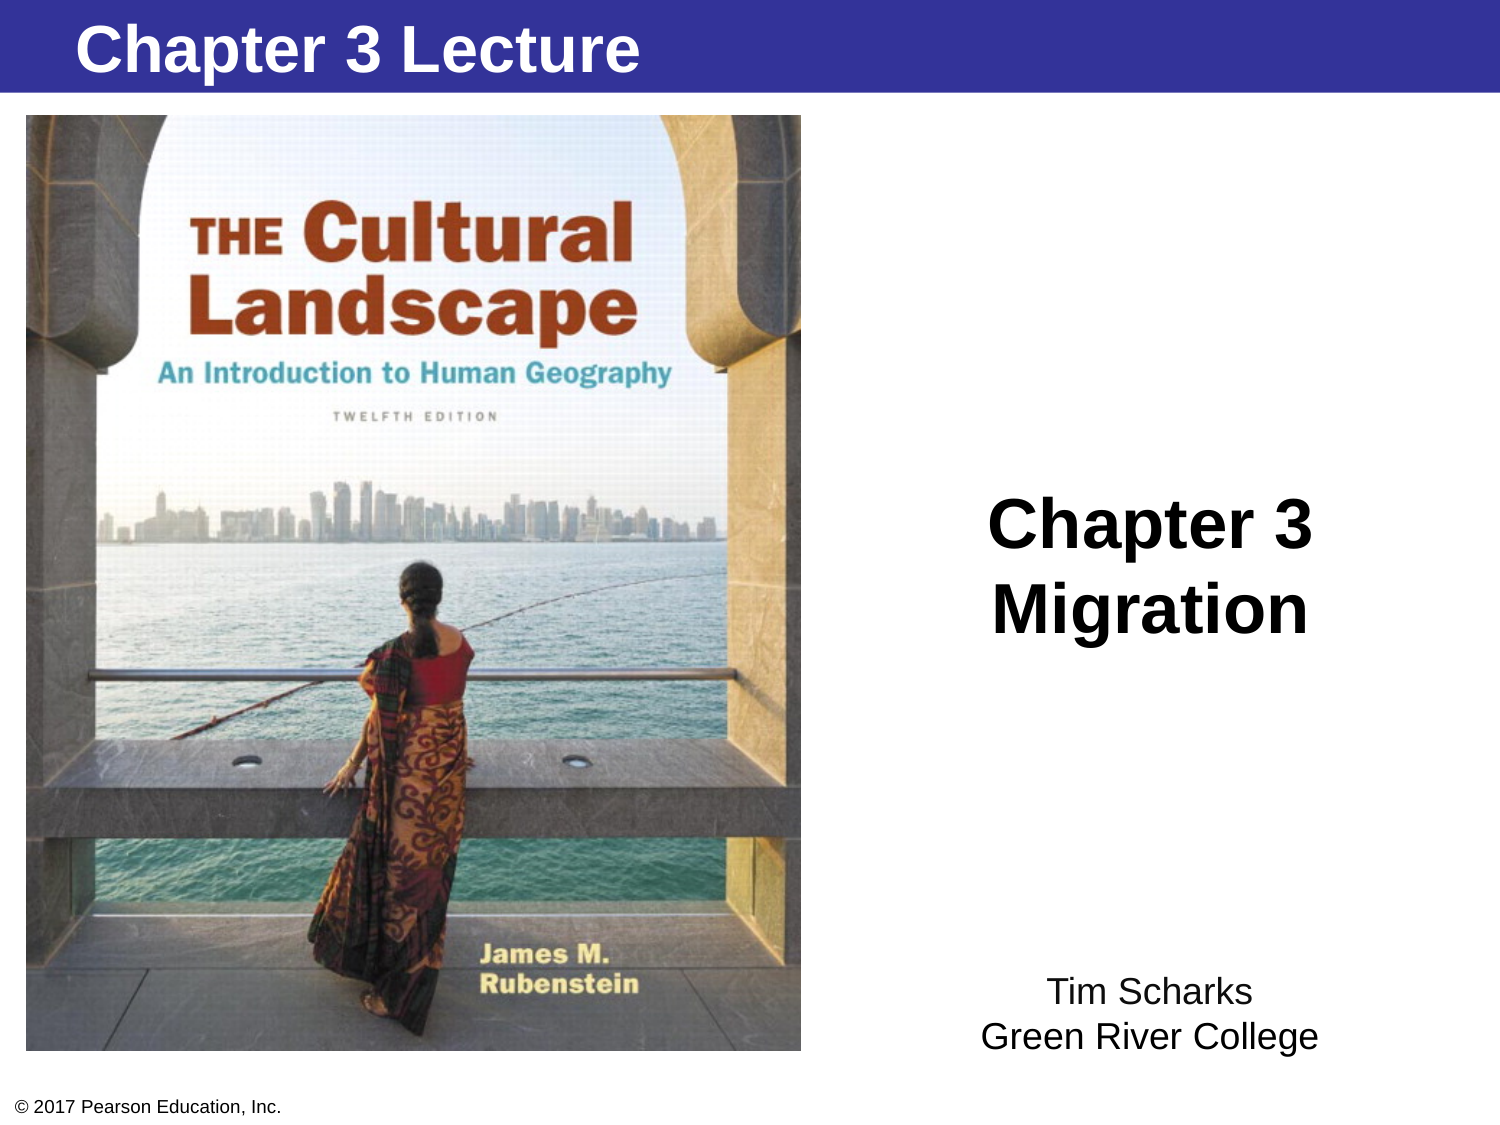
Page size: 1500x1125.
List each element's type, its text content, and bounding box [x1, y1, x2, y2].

text_box Tim Scharks Green River College [799, 959, 1500, 1072]
text_box Chapter 3 Lecture [0, 0, 1500, 93]
text_box Chapter 3 Migration [806, 275, 1500, 850]
picture [26, 115, 802, 1051]
